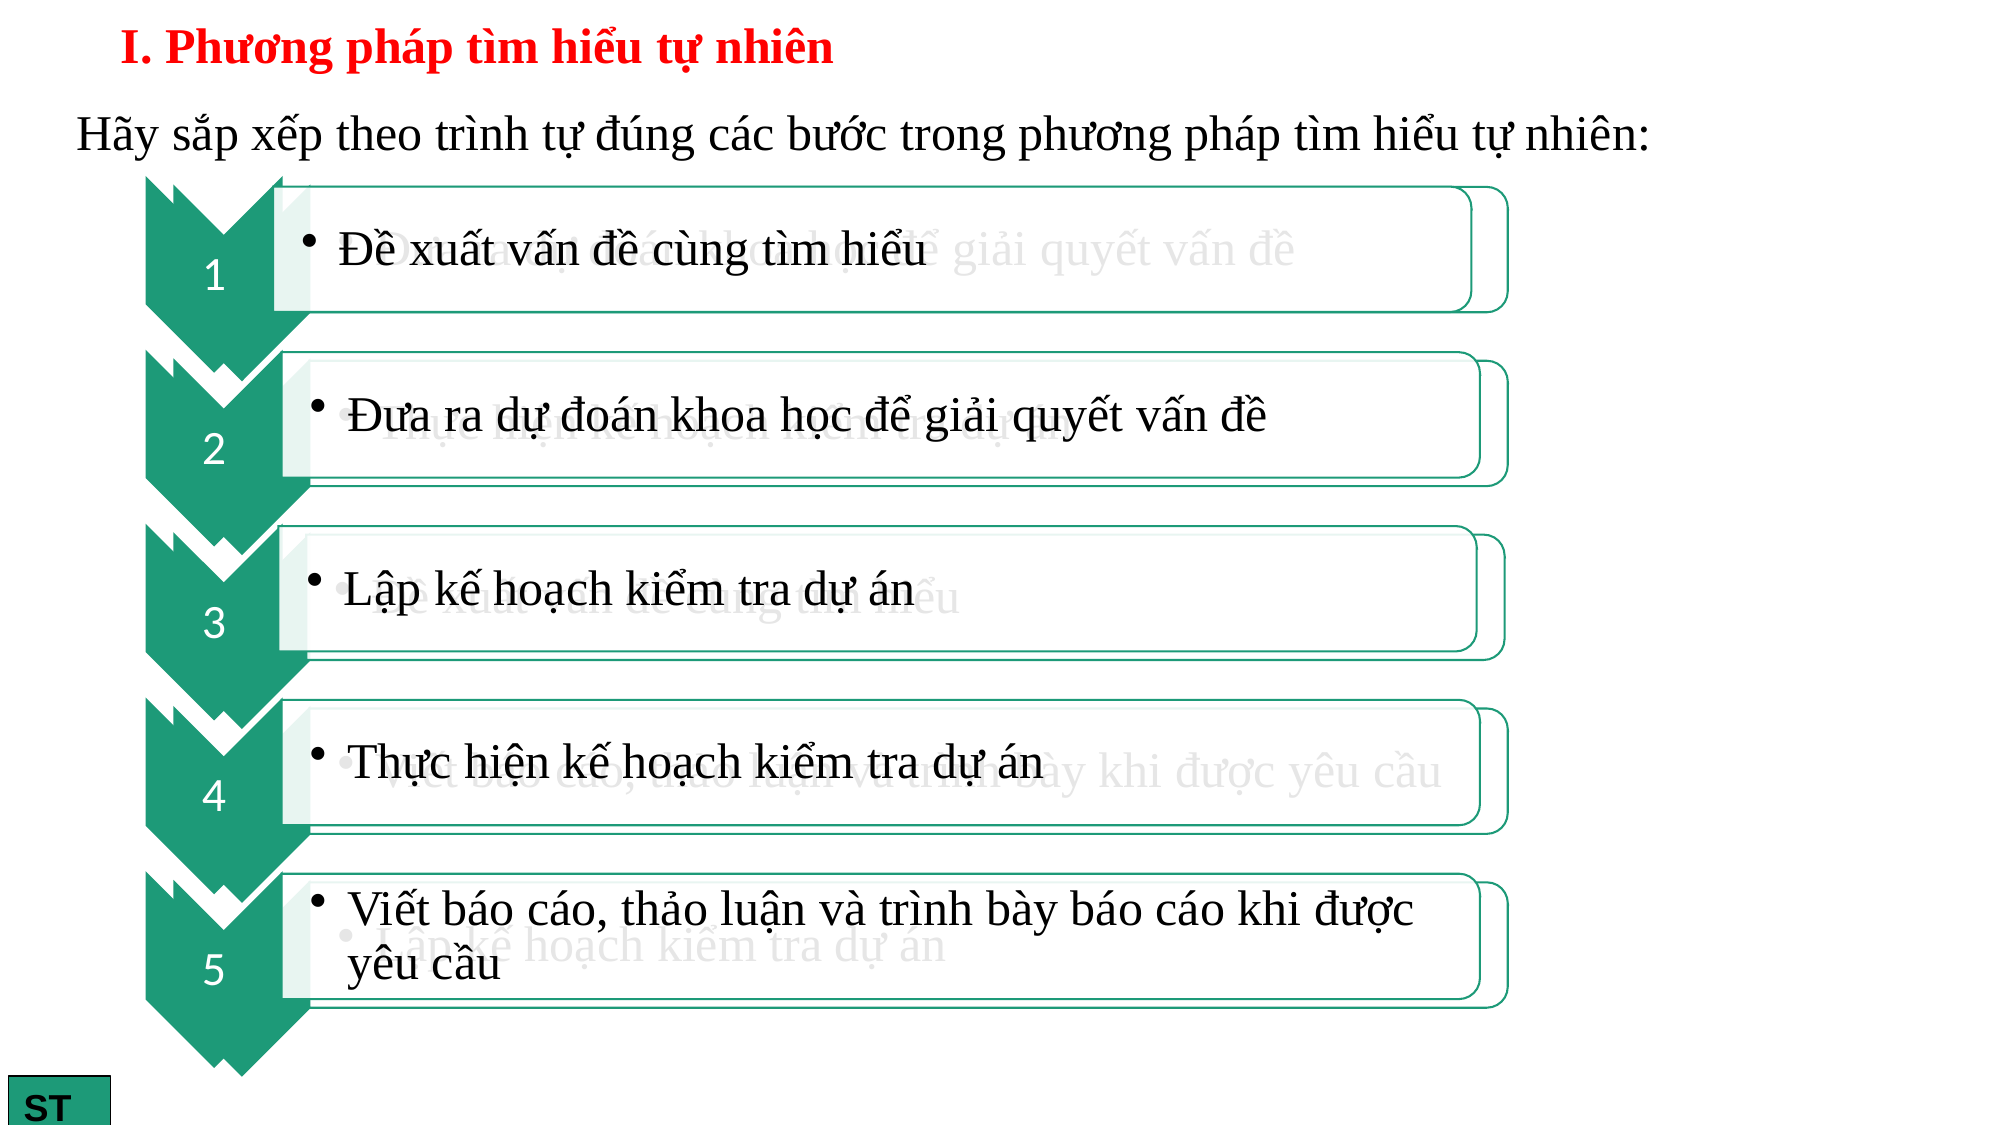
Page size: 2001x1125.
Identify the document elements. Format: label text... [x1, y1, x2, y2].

text_box ST [8, 1076, 111, 1125]
text_box Hãy sắp xếp theo trình tự đúng các bước trong phương pháp tìm hiểu tự nhiên: [61, 93, 1732, 168]
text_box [146, 177, 1480, 1067]
text_box I. Phương pháp tìm hiểu tự nhiên [105, 6, 850, 82]
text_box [174, 186, 1508, 1076]
